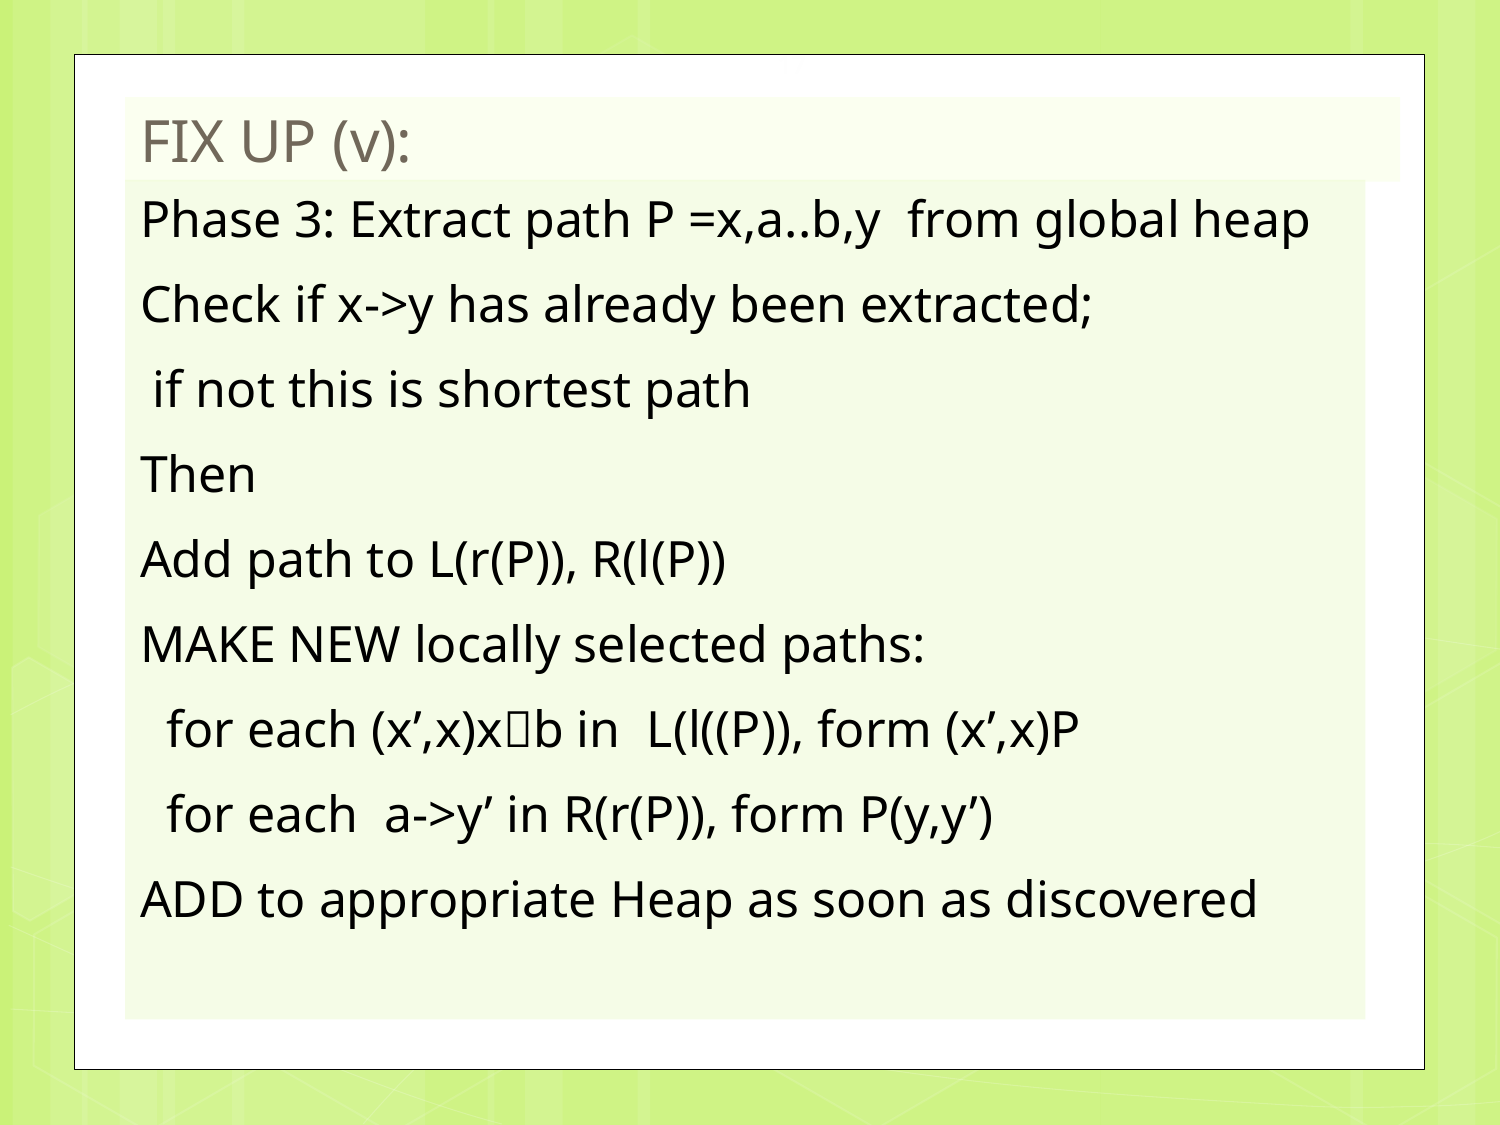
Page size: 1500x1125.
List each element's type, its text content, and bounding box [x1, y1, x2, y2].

text_box Phase 3: Extract path P =x,a..b,y from global heap Check if x->y has already been extracted; if not this is shortest path Then Add path to L(r(P)), R(l(P)) MAKE NEW locally selected paths: for each (x’,x)xb in L(l((P)), form (x’,x)P for each a->y’ in R(r(P)), form P(y,y’) ADD to appropriate Heap as soon as discovered [125, 179, 1366, 1020]
text_box FIX UP (v): [125, 97, 1401, 182]
slide_number 17 [762, 36, 982, 97]
